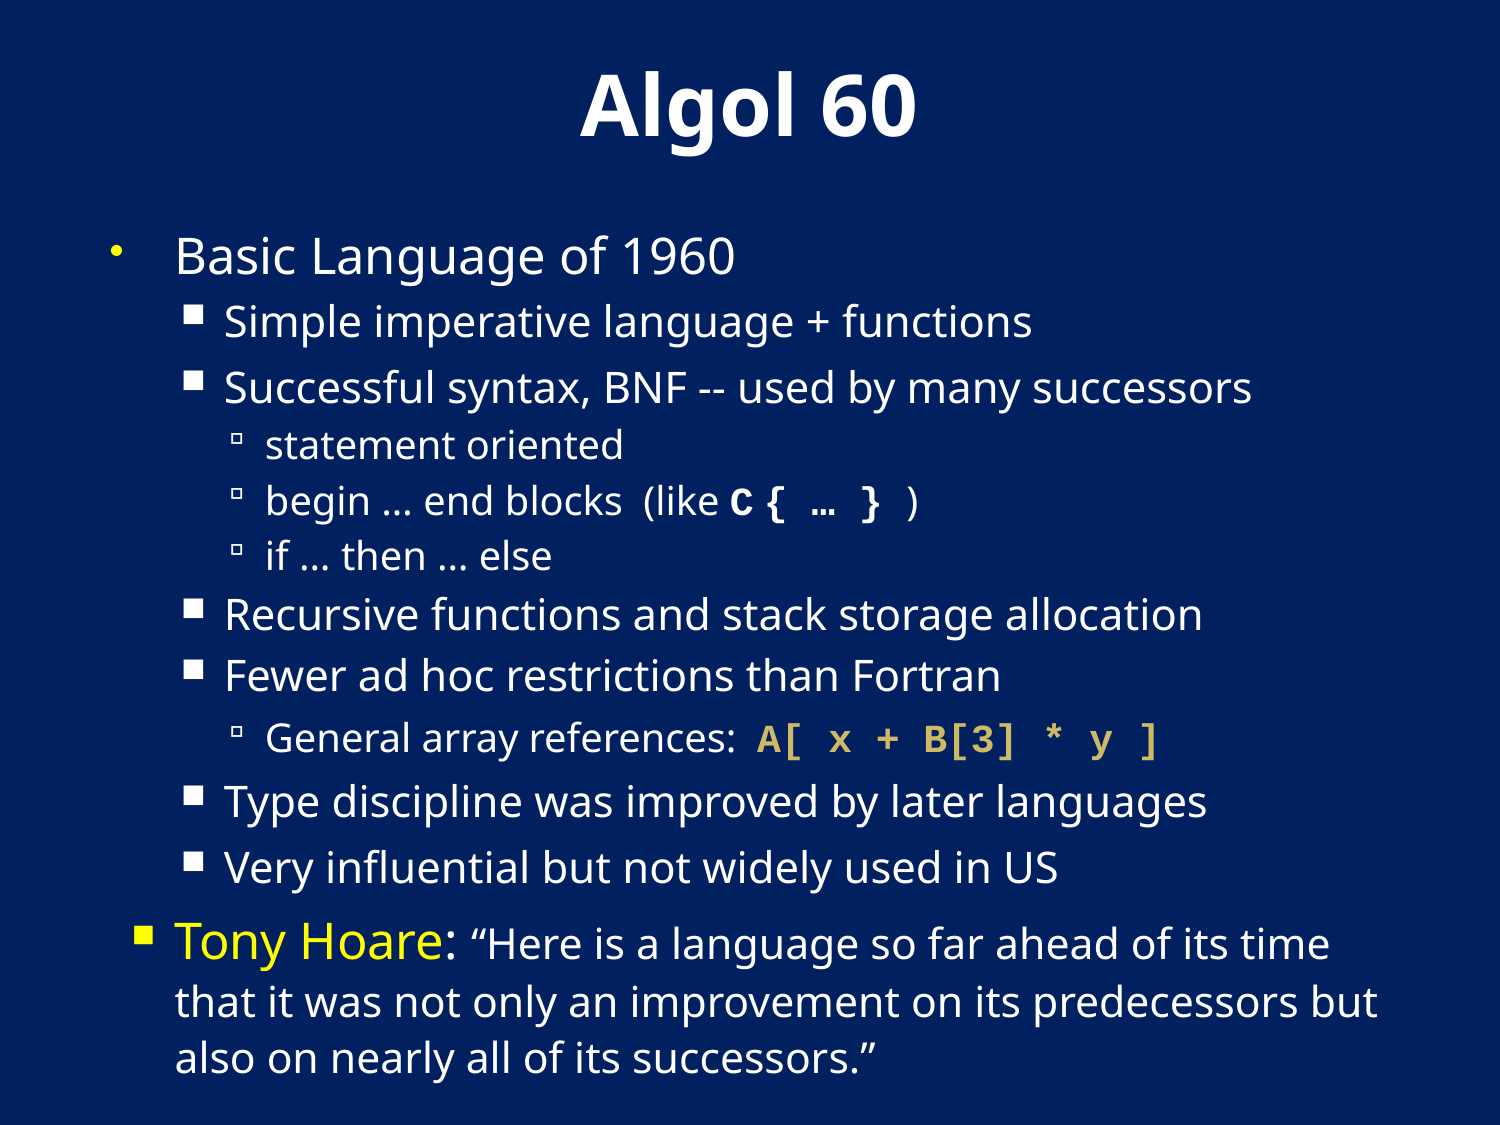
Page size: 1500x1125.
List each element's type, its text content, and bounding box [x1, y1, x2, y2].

title Algol 60 [75, 15, 1425, 190]
list Basic Language of 1960 Simple imperative language + functions Successful syntax, BNF -- used by many successors statement oriented begin … end blocks (like C { … } ) if … then … else Recursive functions and stack storage allocation Fewer ad hoc restrictions than Fortran General array references: A[ x + B[3] * y ] Type discipline was improved by later languages Very influential but not widely used in US Tony Hoare: “Here is a language so far ahead of its time that it was not only an improvement on its predecessors but also on nearly all of its successors.” [74, 216, 1426, 1090]
